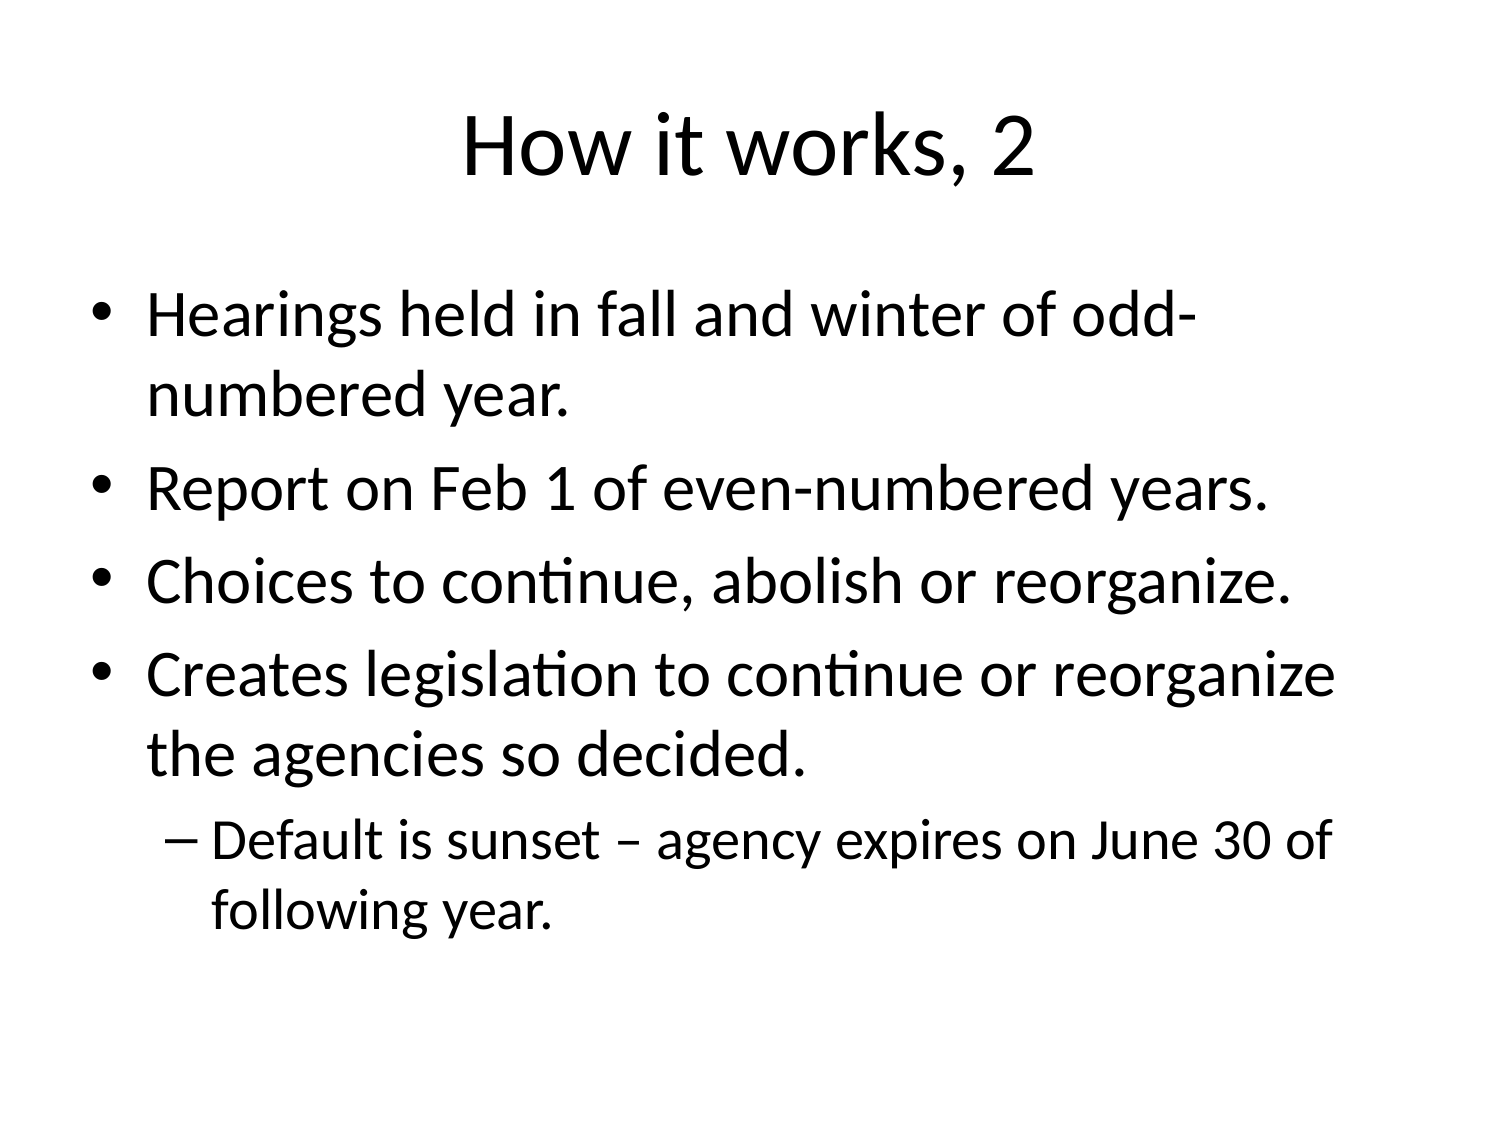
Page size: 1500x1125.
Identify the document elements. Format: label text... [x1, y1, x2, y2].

list Hearings held in fall and winter of odd-numbered year. Report on Feb 1 of even-numbered years. Choices to continue, abolish or reorganize. Creates legislation to continue or reorganize the agencies so decided. Default is sunset – agency expires on June 30 of following year. [75, 262, 1425, 1005]
title How it works, 2 [75, 45, 1425, 233]
